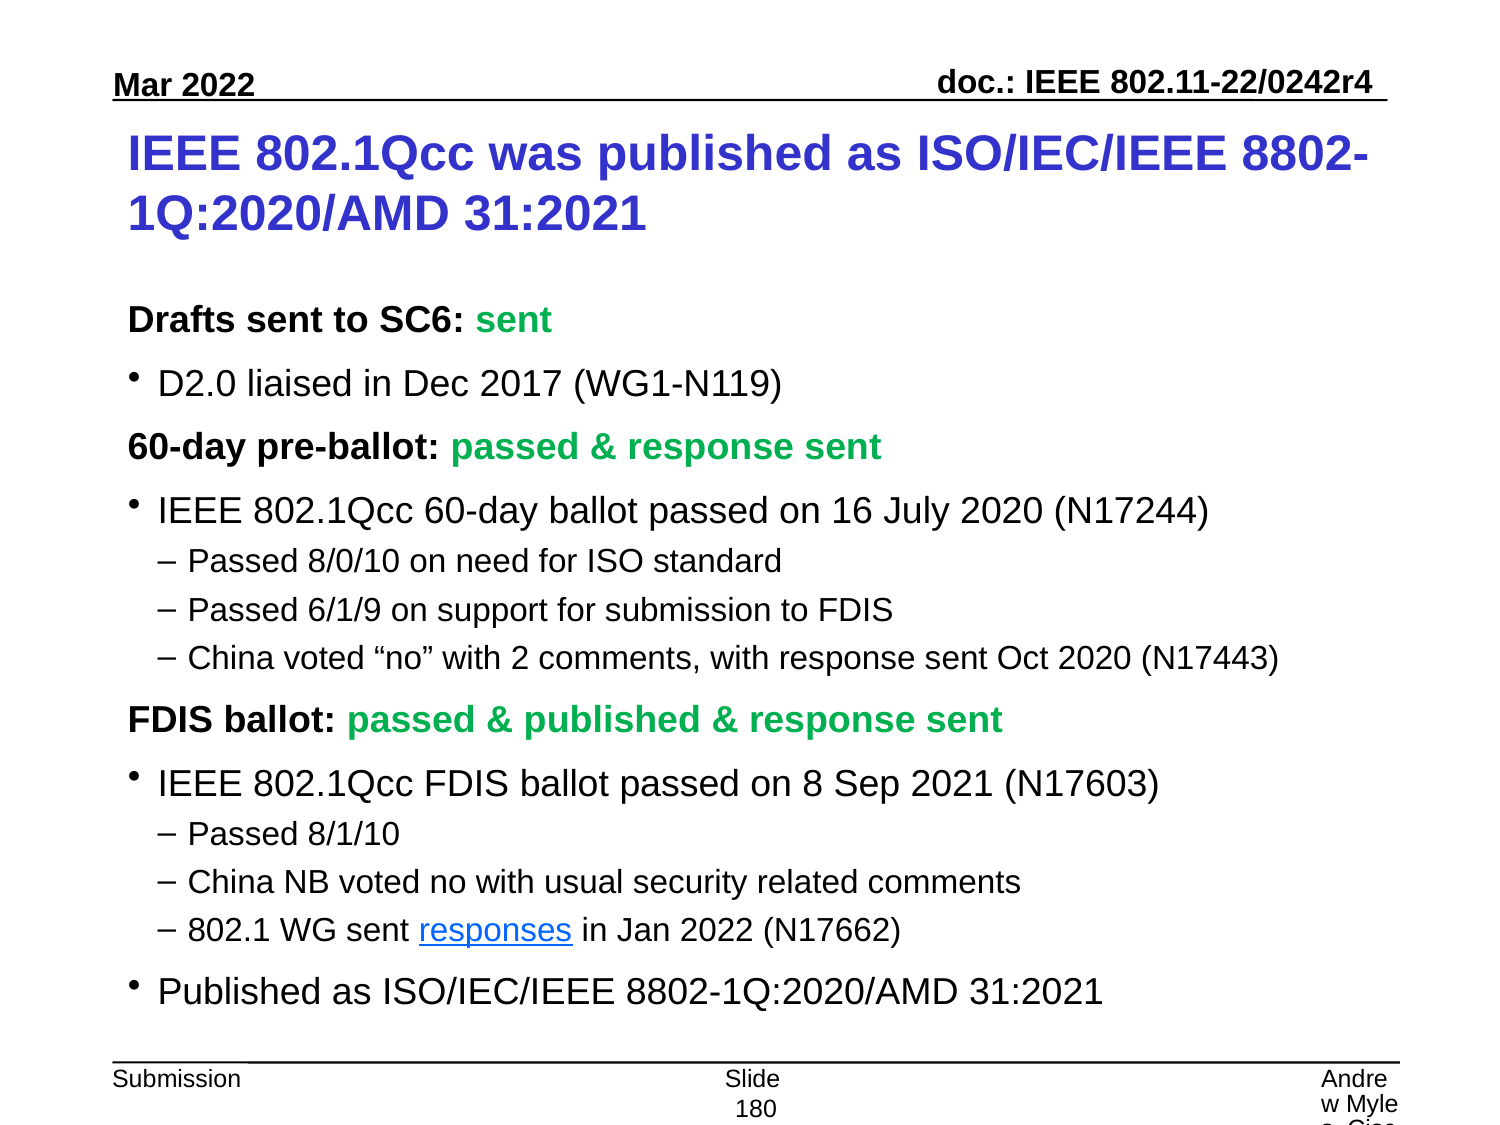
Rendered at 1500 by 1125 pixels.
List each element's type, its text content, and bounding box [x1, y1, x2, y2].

list Drafts sent to SC6: sent D2.0 liaised in Dec 2017 (WG1-N119) 60-day pre-ballot: passed & response sent IEEE 802.1Qcc 60-day ballot passed on 16 July 2020 (N17244) Passed 8/0/10 on need for ISO standard Passed 6/1/9 on support for submission to FDIS China voted “no” with 2 comments, with response sent Oct 2020 (N17443) FDIS ballot: passed & published & response sent IEEE 802.1Qcc FDIS ballot passed on 8 Sep 2021 (N17603) Passed 8/1/10 China NB voted no with usual security related comments 802.1 WG sent responses in Jan 2022 (N17662) Published as ISO/IEC/IEEE 8802-1Q:2020/AMD 31:2021 [112, 287, 1388, 963]
title IEEE 802.1Qcc was published as ISO/IEC/IEEE 8802-1Q:2020/AMD 31:2021 [112, 112, 1388, 287]
slide_number Slide 180 [709, 1061, 803, 1093]
footer Andrew Myles, Cisco [1320, 1061, 1402, 1093]
